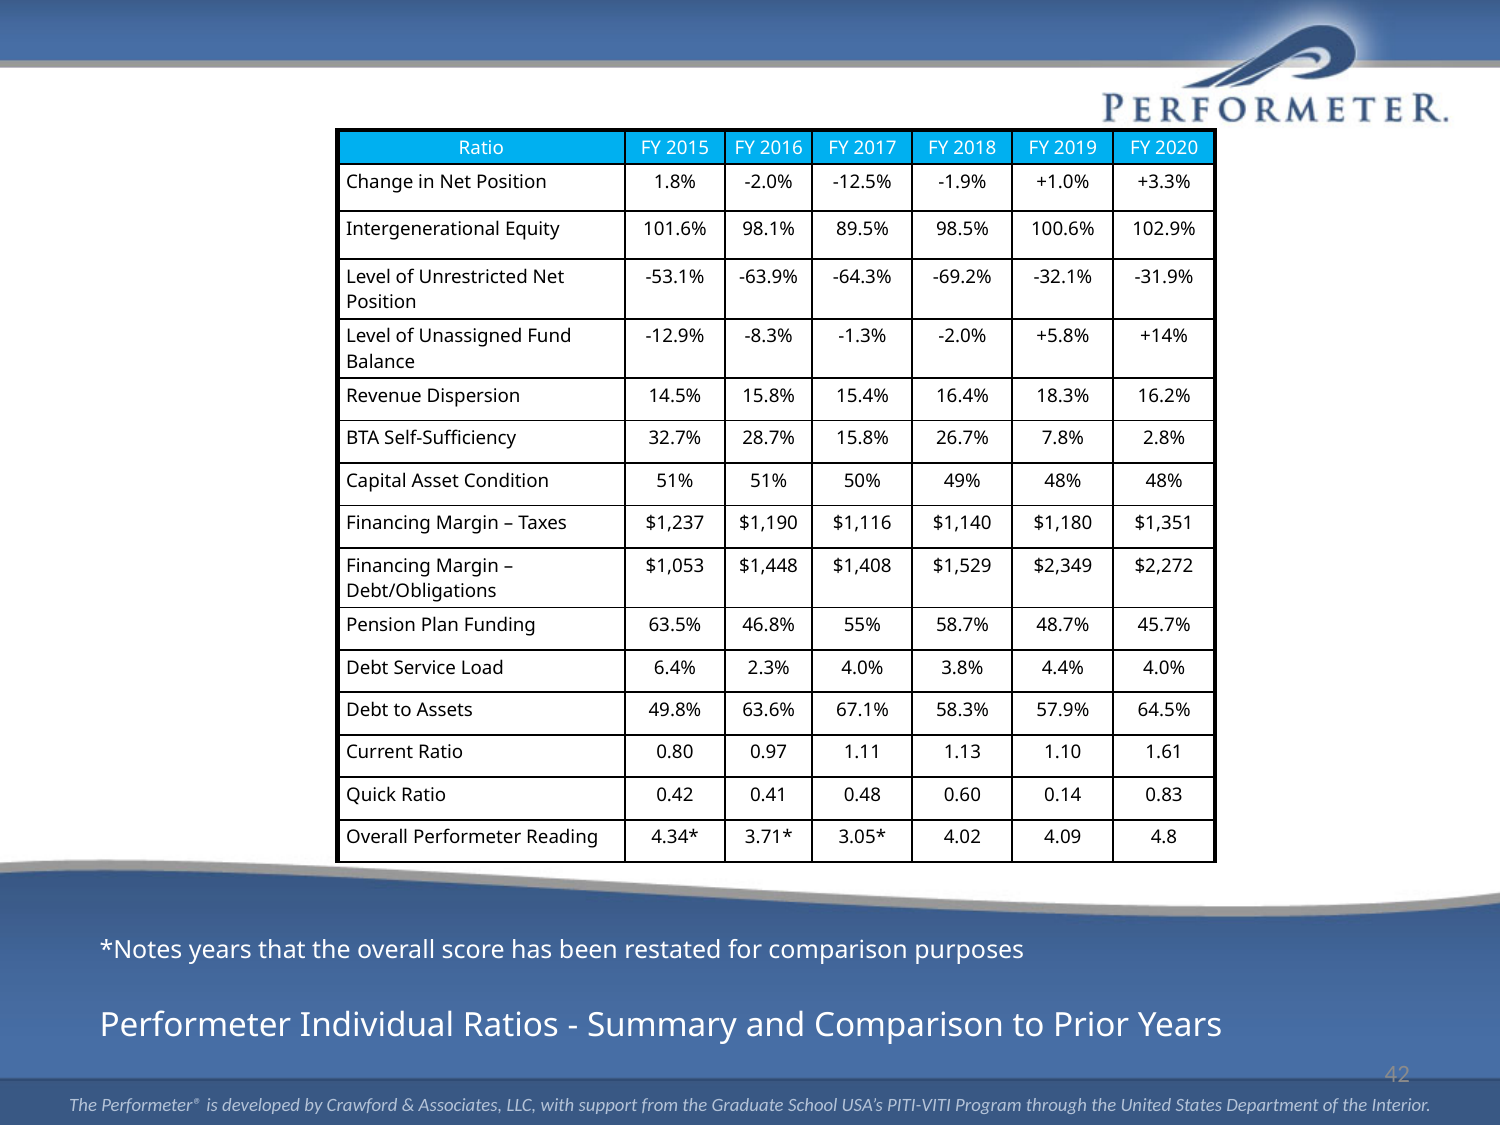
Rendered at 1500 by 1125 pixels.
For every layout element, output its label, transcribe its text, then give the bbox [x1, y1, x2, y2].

table_cell 45.7% [1114, 608, 1213, 649]
table_cell 4.8 [1114, 821, 1213, 861]
table_header Ratio [340, 132, 624, 163]
table_header FY 2016 [726, 132, 811, 163]
table_cell -32.1% [1013, 260, 1112, 318]
table_cell -31.9% [1114, 260, 1213, 318]
table_cell 98.5% [913, 212, 1011, 258]
table_cell 0.83 [1114, 778, 1213, 819]
table_cell Change in Net Position [340, 165, 624, 210]
table_cell Pension Plan Funding [340, 608, 624, 649]
table_cell 1.10 [1013, 736, 1112, 776]
table_header FY 2019 [1013, 132, 1112, 163]
table_cell 1.61 [1114, 736, 1213, 776]
table_cell 4.4% [1013, 651, 1112, 691]
table_cell Level of Unassigned Fund Balance [340, 320, 624, 377]
table_cell 0.48 [813, 778, 911, 819]
table_cell 3.8% [913, 651, 1011, 691]
table_cell $1,448 [726, 549, 811, 607]
table_cell 63.6% [726, 693, 811, 734]
table_cell Financing Margin – Debt/Obligations [340, 549, 624, 607]
table_cell -53.1% [626, 260, 724, 318]
table_cell -12.5% [813, 165, 911, 210]
table_cell Revenue Dispersion [340, 379, 624, 420]
table_cell $2,272 [1114, 549, 1213, 607]
table_cell +1.0% [1013, 165, 1112, 210]
table_cell +14% [1114, 320, 1213, 377]
table_cell 1.8% [626, 165, 724, 210]
table_cell 50% [813, 464, 911, 505]
table_cell 48.7% [1013, 608, 1112, 649]
table_cell -64.3% [813, 260, 911, 318]
table_cell 49% [913, 464, 1011, 505]
table_cell $2,349 [1013, 549, 1112, 607]
table_cell 4.09 [1013, 821, 1112, 861]
table_cell 18.3% [1013, 379, 1112, 420]
table_cell 102.9% [1114, 212, 1213, 258]
table_cell 2.3% [726, 651, 811, 691]
table_cell -63.9% [726, 260, 811, 318]
table_cell 6.4% [626, 651, 724, 691]
table_cell 51% [726, 464, 811, 505]
table_cell 64.5% [1114, 693, 1213, 734]
table_cell +3.3% [1114, 165, 1213, 210]
table_cell Overall Performeter Reading [340, 821, 624, 861]
table_cell 4.02 [913, 821, 1011, 861]
table_cell 55% [813, 608, 911, 649]
table_cell $1,116 [813, 506, 911, 547]
table_cell -1.9% [913, 165, 1011, 210]
picture [0, 0, 1500, 1125]
table_cell 15.8% [813, 421, 911, 462]
table_cell -2.0% [726, 165, 811, 210]
table_cell 4.34* [626, 821, 724, 861]
table_cell 49.8% [626, 693, 724, 734]
table_cell 28.7% [726, 421, 811, 462]
table_cell 7.8% [1013, 421, 1112, 462]
table_cell 0.97 [726, 736, 811, 776]
table_cell $1,529 [913, 549, 1011, 607]
table_cell 57.9% [1013, 693, 1112, 734]
table_cell $1,190 [726, 506, 811, 547]
table_cell 26.7% [913, 421, 1011, 462]
table_cell 1.13 [913, 736, 1011, 776]
table_cell -2.0% [913, 320, 1011, 377]
text_box *Notes years that the overall score has been restated for comparison purposes [84, 926, 1320, 972]
table_cell 0.80 [626, 736, 724, 776]
table_cell 16.4% [913, 379, 1011, 420]
table_cell 15.4% [813, 379, 911, 420]
table_cell Current Ratio [340, 736, 624, 776]
table_cell $1,408 [813, 549, 911, 607]
table_cell 14.5% [626, 379, 724, 420]
table_cell Debt to Assets [340, 693, 624, 734]
table_cell 98.1% [726, 212, 811, 258]
table_cell 2.8% [1114, 421, 1213, 462]
table_cell 16.2% [1114, 379, 1213, 420]
table_cell 100.6% [1013, 212, 1112, 258]
table_cell 46.8% [726, 608, 811, 649]
table_cell $1,237 [626, 506, 724, 547]
table_cell $1,140 [913, 506, 1011, 547]
table_cell -12.9% [626, 320, 724, 377]
table_cell 0.42 [626, 778, 724, 819]
table_cell $1,053 [626, 549, 724, 607]
table_cell 15.8% [726, 379, 811, 420]
table_cell 0.41 [726, 778, 811, 819]
table_cell 32.7% [626, 421, 724, 462]
table_cell 48% [1013, 464, 1112, 505]
table_header FY 2017 [813, 132, 911, 163]
table_cell Capital Asset Condition [340, 464, 624, 505]
table_cell 89.5% [813, 212, 911, 258]
table_cell Intergenerational Equity [340, 212, 624, 258]
table_header FY 2018 [913, 132, 1011, 163]
table_cell 4.0% [1114, 651, 1213, 691]
table_cell -69.2% [913, 260, 1011, 318]
table_cell Financing Margin – Taxes [340, 506, 624, 547]
table_cell 4.0% [813, 651, 911, 691]
table_header FY 2015 [626, 132, 724, 163]
table_cell BTA Self-Sufficiency [340, 421, 624, 462]
text_box Performeter Individual Ratios - Summary and Comparison to Prior Years [84, 995, 1420, 1051]
table_cell +5.8% [1013, 320, 1112, 377]
table_cell 101.6% [626, 212, 724, 258]
table_cell 3.71* [726, 821, 811, 861]
table_cell Level of Unrestricted Net Position [340, 260, 624, 318]
table_cell -8.3% [726, 320, 811, 377]
table_cell $1,351 [1114, 506, 1213, 547]
table_cell $1,180 [1013, 506, 1112, 547]
slide_number 42 [1074, 1042, 1425, 1103]
table_cell 0.14 [1013, 778, 1112, 819]
table_cell 58.3% [913, 693, 1011, 734]
table_cell 1.11 [813, 736, 911, 776]
table_cell Debt Service Load [340, 651, 624, 691]
table_cell 67.1% [813, 693, 911, 734]
table_cell 3.05* [813, 821, 911, 861]
table_cell 51% [626, 464, 724, 505]
table_cell 0.60 [913, 778, 1011, 819]
table_cell Quick Ratio [340, 778, 624, 819]
table_cell 48% [1114, 464, 1213, 505]
table_cell 58.7% [913, 608, 1011, 649]
table_cell 63.5% [626, 608, 724, 649]
table_cell -1.3% [813, 320, 911, 377]
table_header FY 2020 [1114, 132, 1213, 163]
